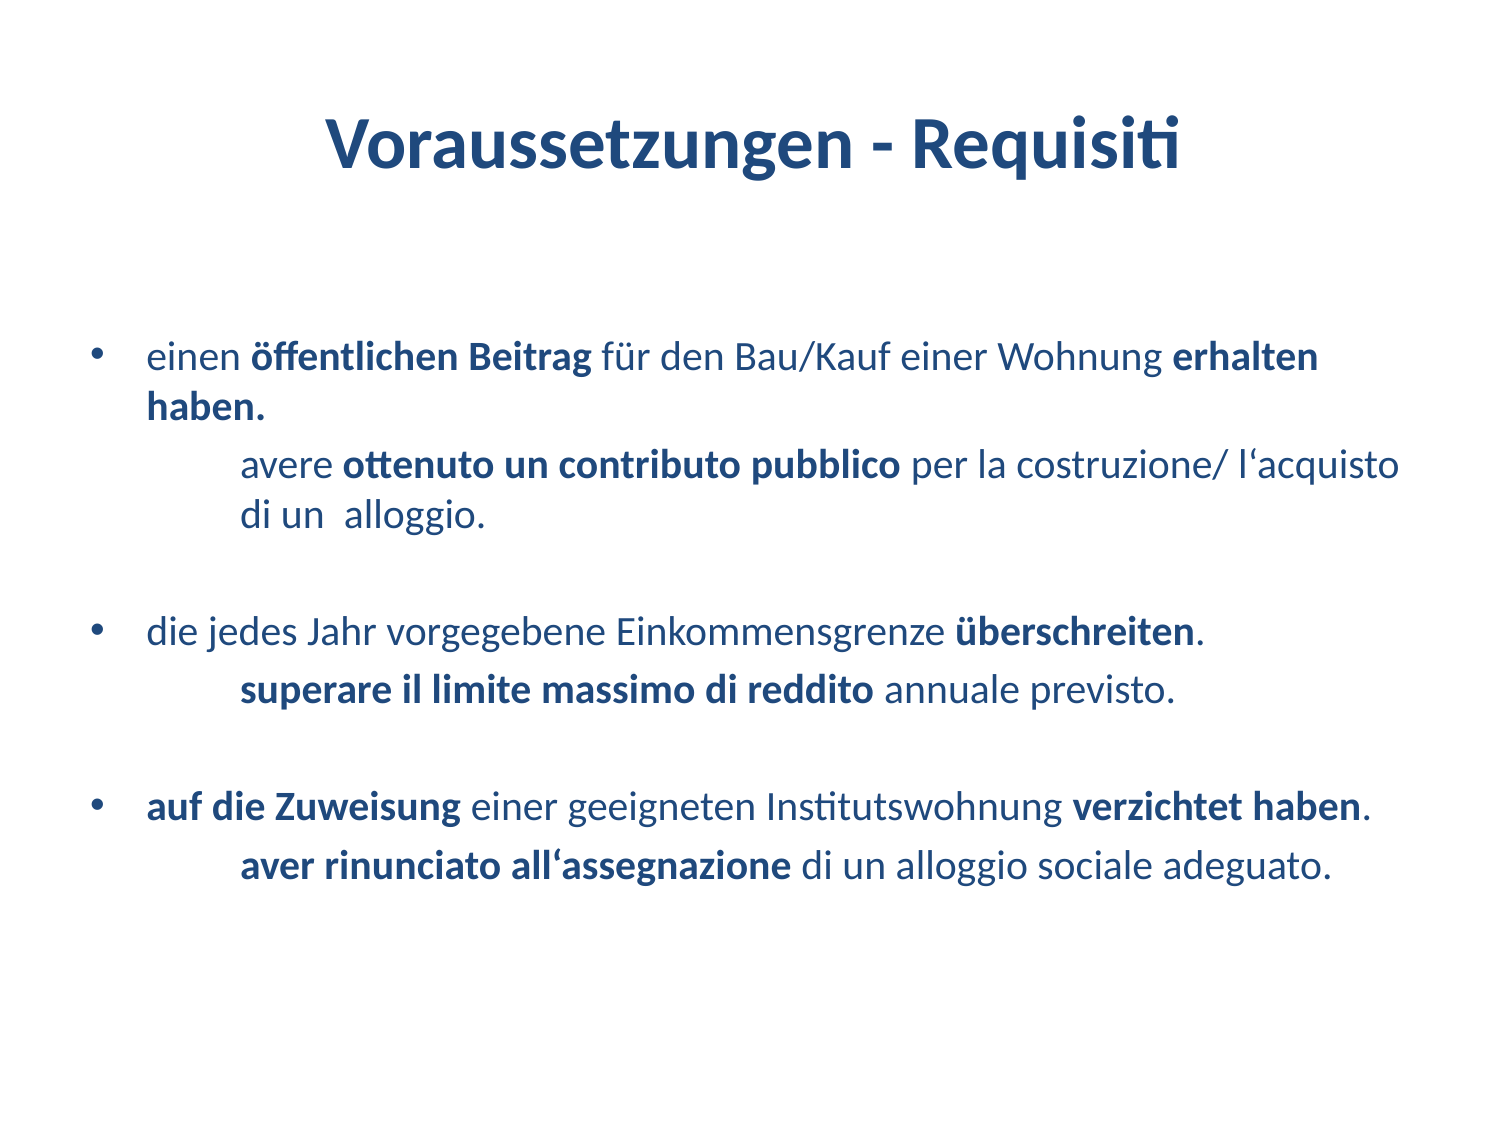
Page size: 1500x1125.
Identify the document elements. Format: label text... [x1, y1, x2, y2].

title Voraussetzungen - Requisiti [75, 45, 1434, 233]
list einen öffentlichen Beitrag für den Bau/Kauf einer Wohnung erhalten haben. avere ottenuto un contributo pubblico per la costruzione/ l‘acquisto di un alloggio. die jedes Jahr vorgegebene Einkommensgrenze überschreiten. superare il limite massimo di reddito annuale previsto. auf die Zuweisung einer geeigneten Institutswohnung verzichtet haben. aver rinunciato all‘assegnazione di un alloggio sociale adeguato. [75, 262, 1425, 1005]
